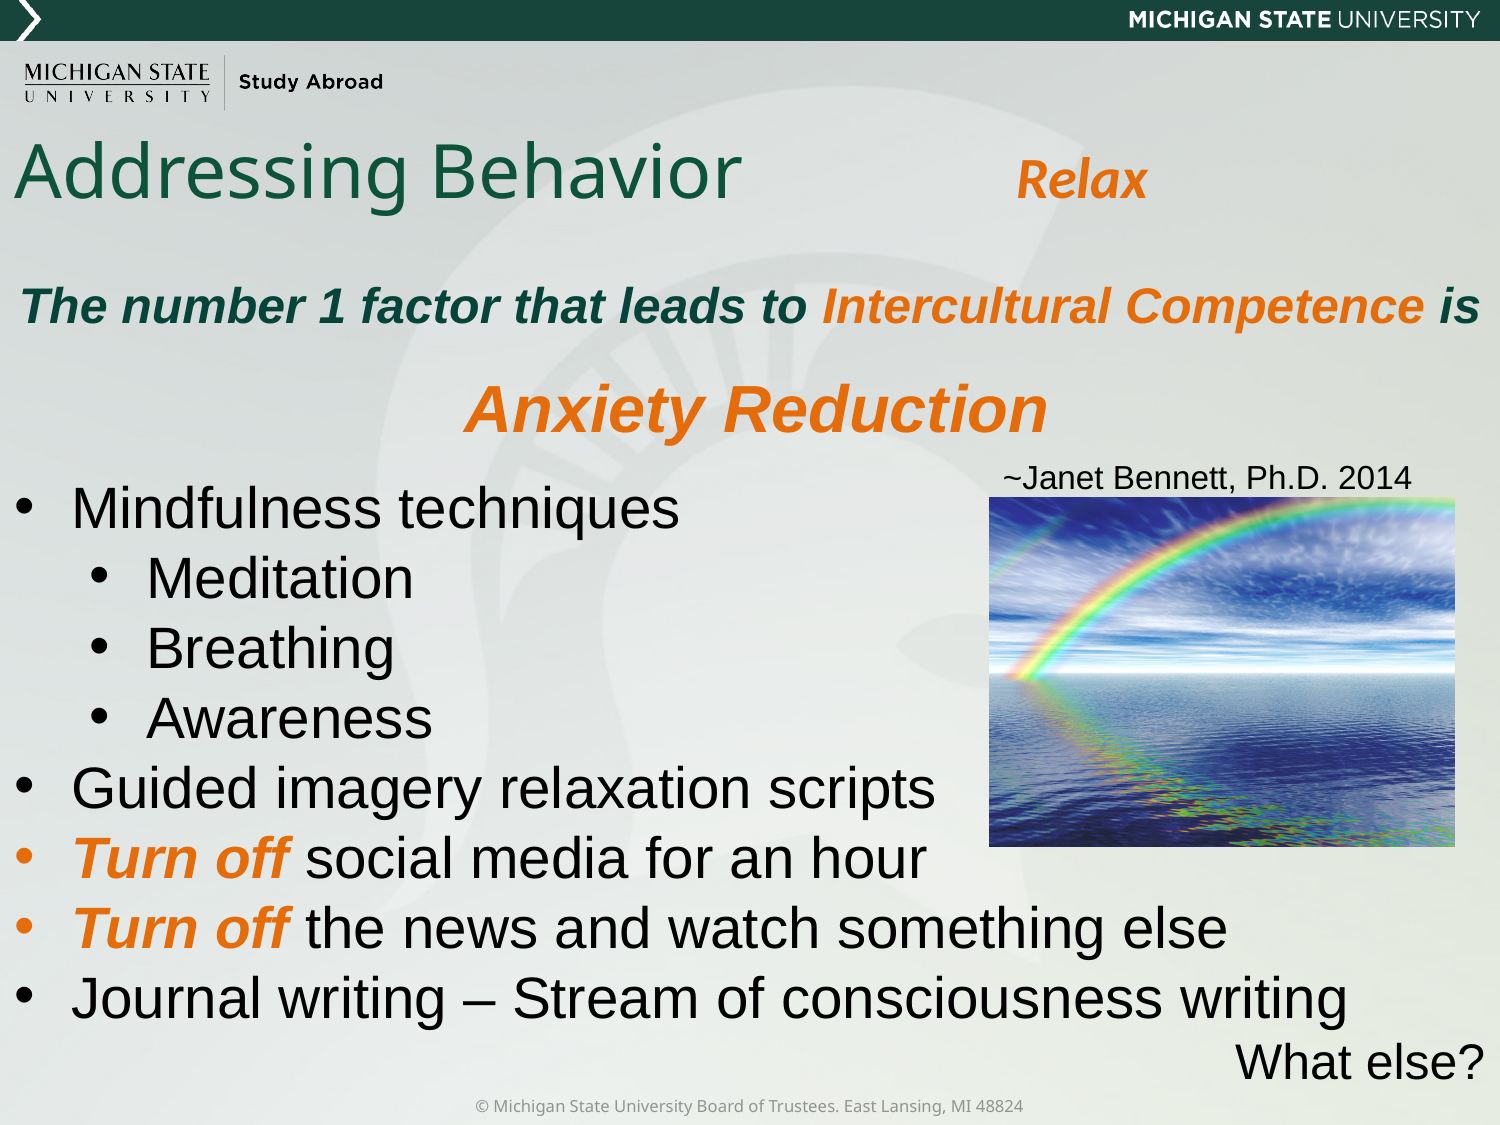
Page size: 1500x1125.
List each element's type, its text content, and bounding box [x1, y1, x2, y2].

picture [989, 497, 1455, 847]
text_box Addressing Behavior Relax [0, 115, 1500, 221]
picture [0, 221, 1500, 462]
text_box Mindfulness techniques Meditation Breathing Awareness Guided imagery relaxation scripts Turn off social media for an hour Turn off the news and watch something else Journal writing – Stream of consciousness writing What else? [0, 462, 1500, 1098]
picture [0, 0, 1500, 119]
text_box ~Janet Bennett, Ph.D. 2014 [988, 448, 1428, 497]
text_box The number 1 factor that leads to Intercultural Competence is [4, 265, 1496, 341]
text_box Anxiety Reduction [449, 358, 1065, 453]
footer © Michigan State University Board of Trustees. East Lansing, MI 48824 [0, 1098, 1500, 1125]
